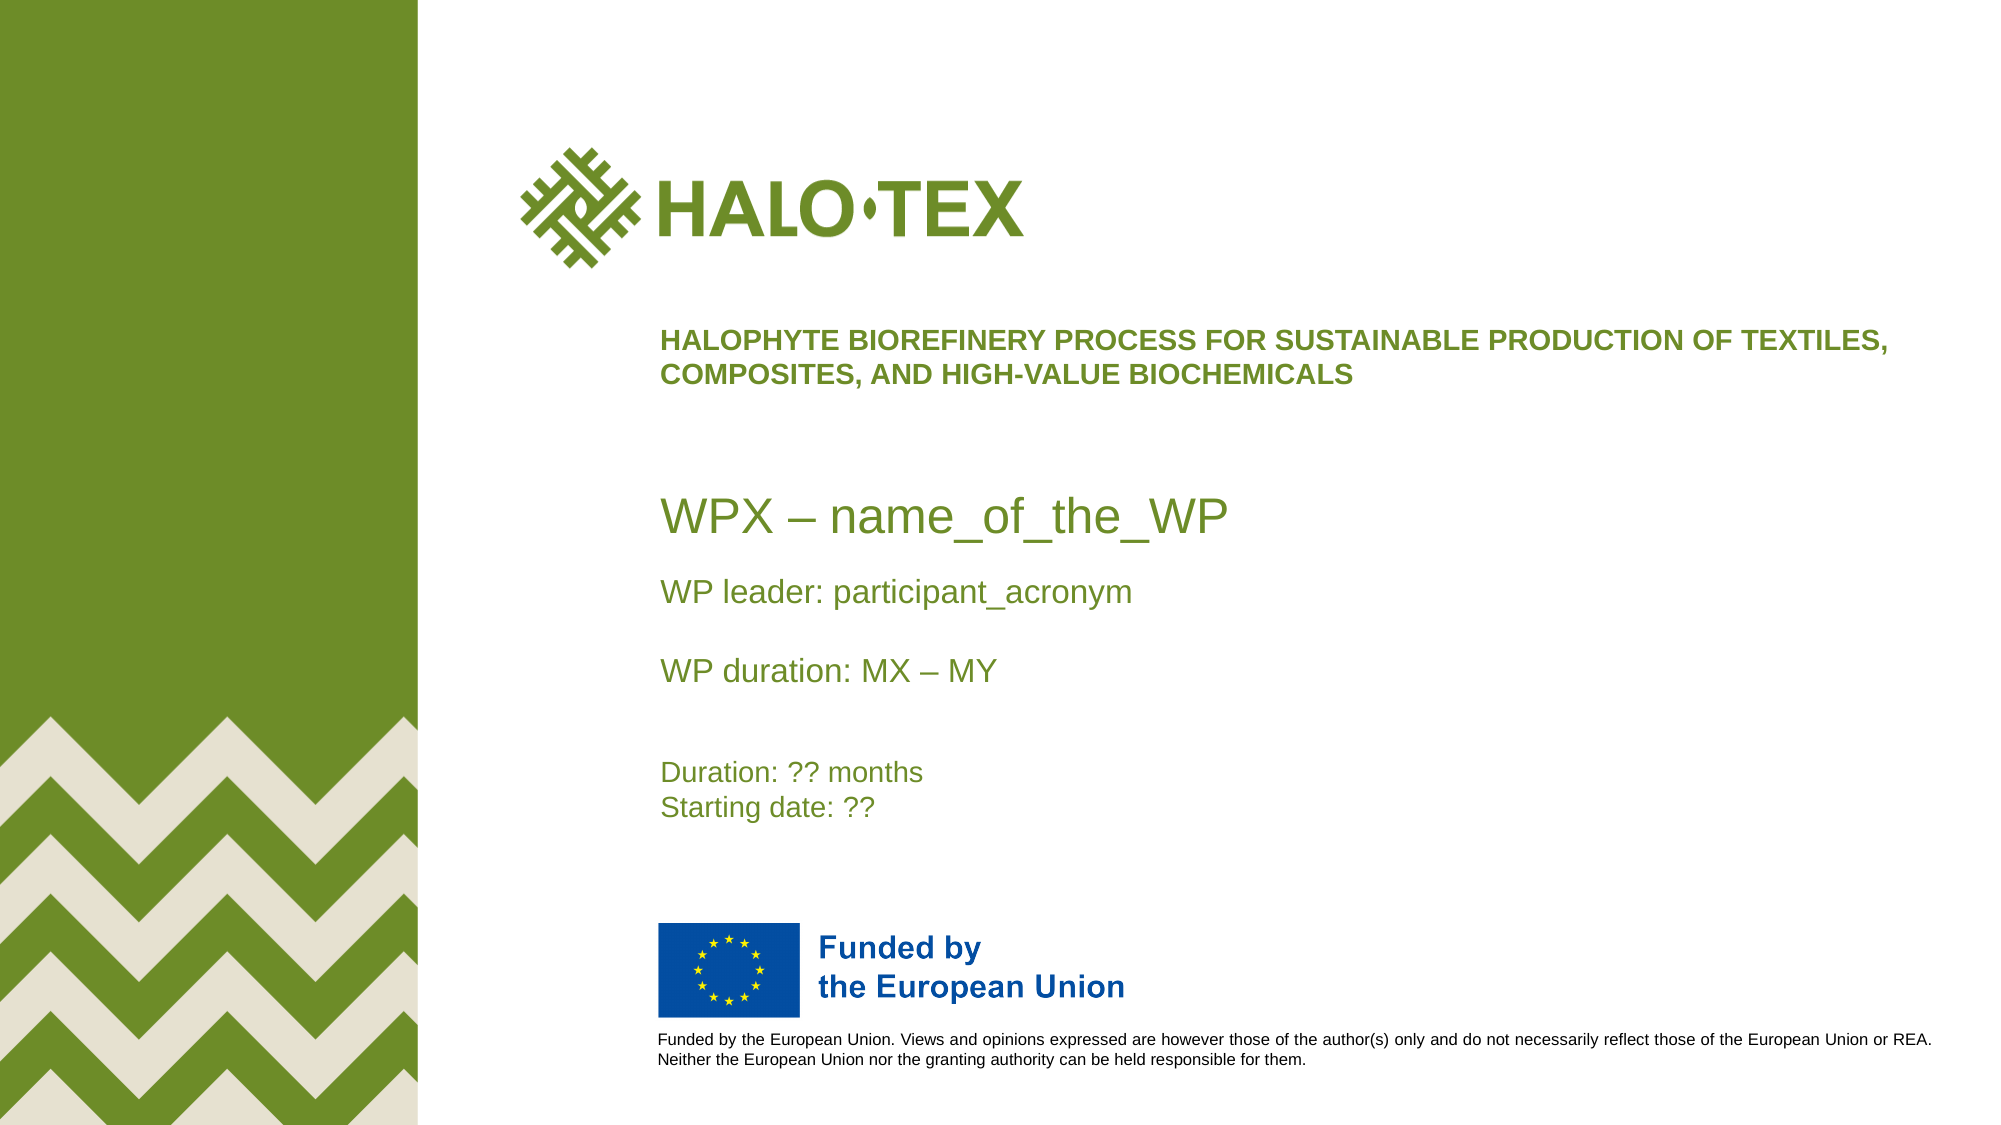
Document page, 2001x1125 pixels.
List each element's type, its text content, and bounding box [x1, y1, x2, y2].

text_box WPX – name_of_the_WP WP leader: participant_acronym WP duration: MX – MY [645, 476, 1968, 700]
text_box Funded by the European Union. Views and opinions expressed are however those of the author(s) only and do not necessarily reflect those of the European Union or REA. Neither the European Union nor the granting authority can be held responsible for them. [642, 1021, 1949, 1076]
text_box Duration: ?? months Starting date: ?? [645, 745, 1018, 832]
text_box HALOPHYTE BIOREFINERY PROCESS FOR SUSTAINABLE PRODUCTION OF TEXTILES, COMPOSITES, AND HIGH-VALUE BIOCHEMICALS [645, 313, 2000, 398]
picture [0, 0, 2001, 1125]
